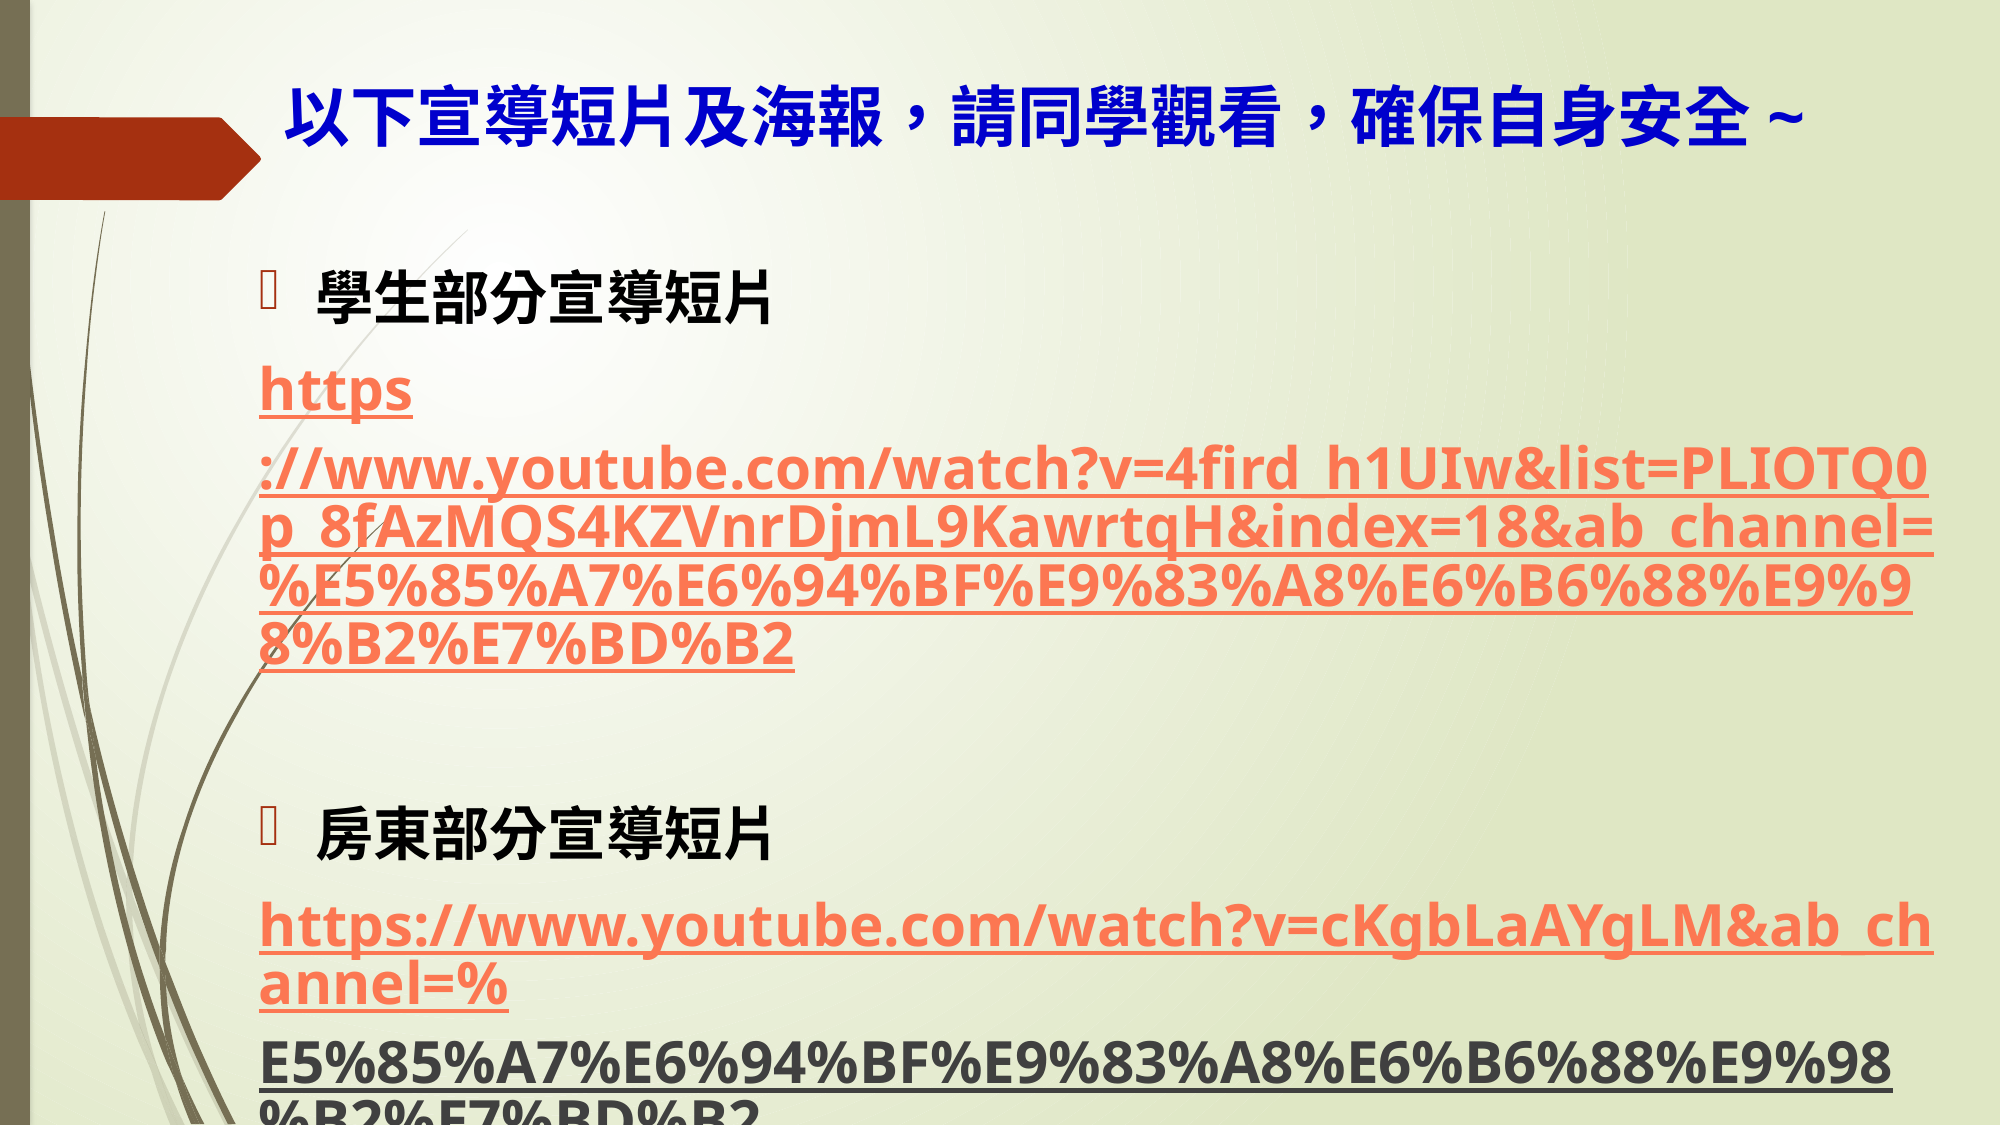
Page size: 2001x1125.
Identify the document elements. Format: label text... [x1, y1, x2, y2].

list 學生部分宣導短片 https://www.youtube.com/watch?v=4fird_h1UIw&list=PLIOTQ0p_8fAzMQS4KZVnrDjmL9KawrtqH&index=18&ab_channel=%E5%85%A7%E6%94%BF%E9%83%A8%E6%B6%88%E9%98%B2%E7%BD%B2 房東部分宣導短片 https://www.youtube.com/watch?v=cKgbLaAYgLM&ab_channel=%E5%85%A7%E6%94%BF%E9%83%A8%E6%B6%88%E9%98%B2%E7%BD%B2 [243, 253, 1951, 873]
title 以下宣導短片及海報，請同學觀看，確保自身安全~ [268, 67, 1950, 191]
